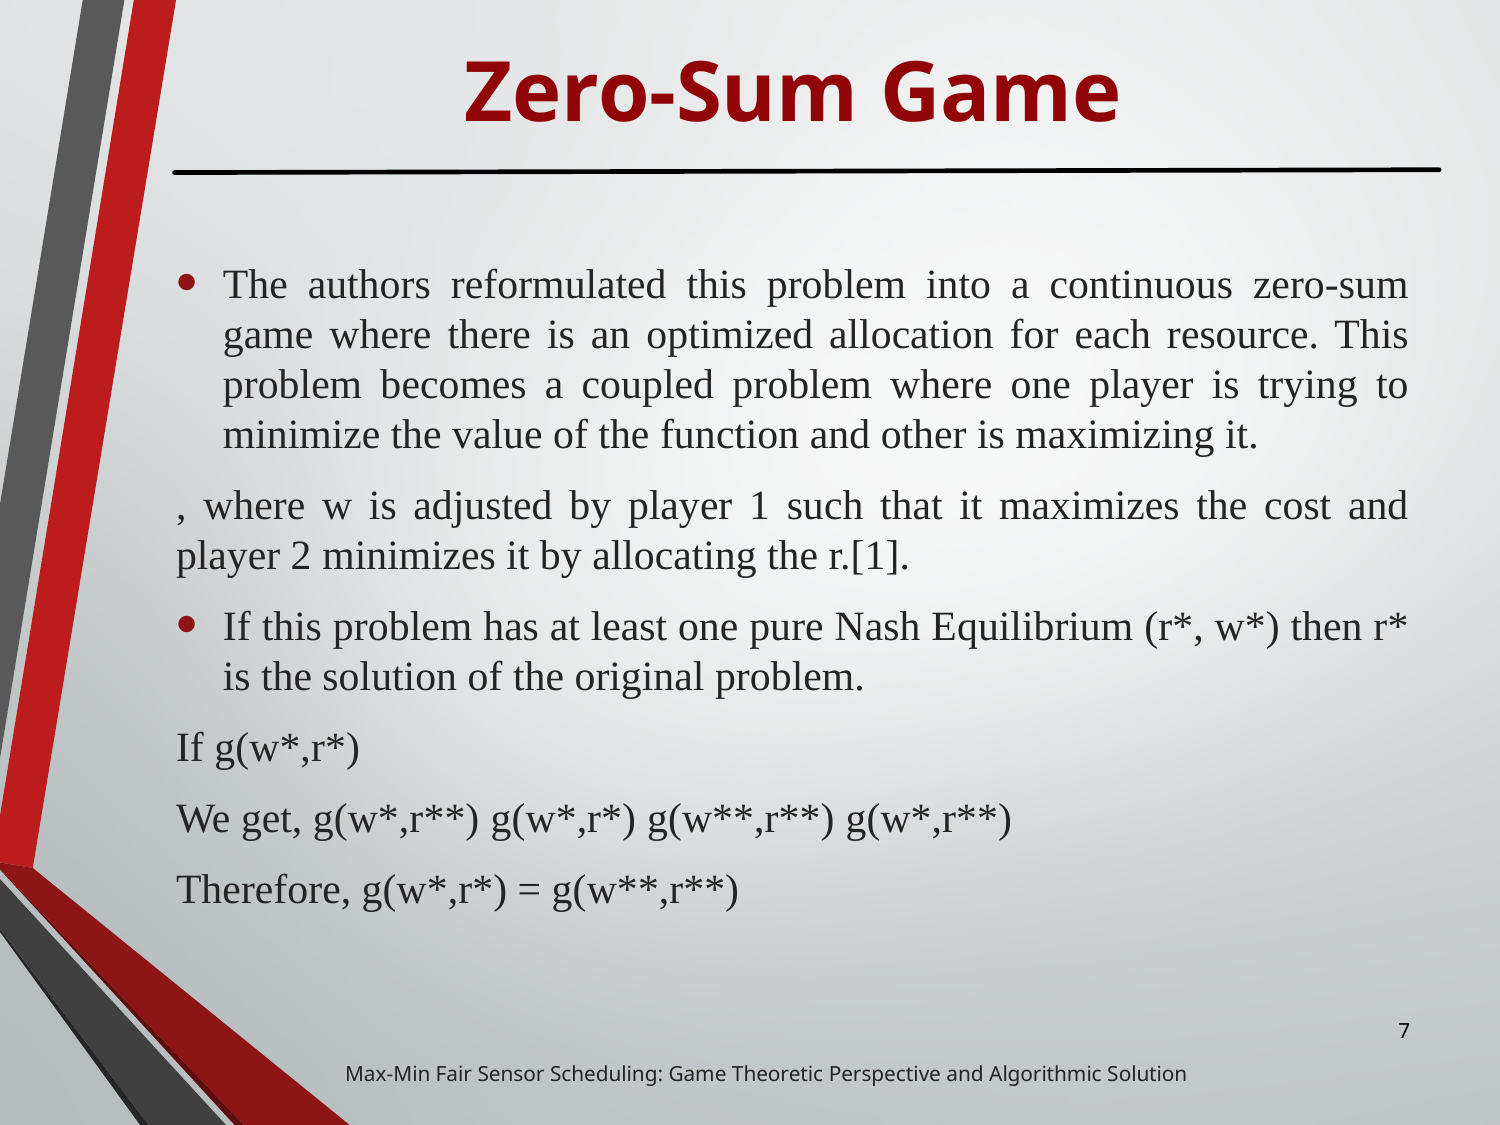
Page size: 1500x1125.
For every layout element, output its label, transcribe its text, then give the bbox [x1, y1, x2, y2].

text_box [174, 169, 1440, 173]
slide_number 7 [1354, 1001, 1425, 1062]
footer Max-Min Fair Sensor Scheduling: Game Theoretic Perspective and Algorithmic Solution [324, 1035, 1235, 1112]
title Zero-Sum Game [161, 0, 1425, 178]
